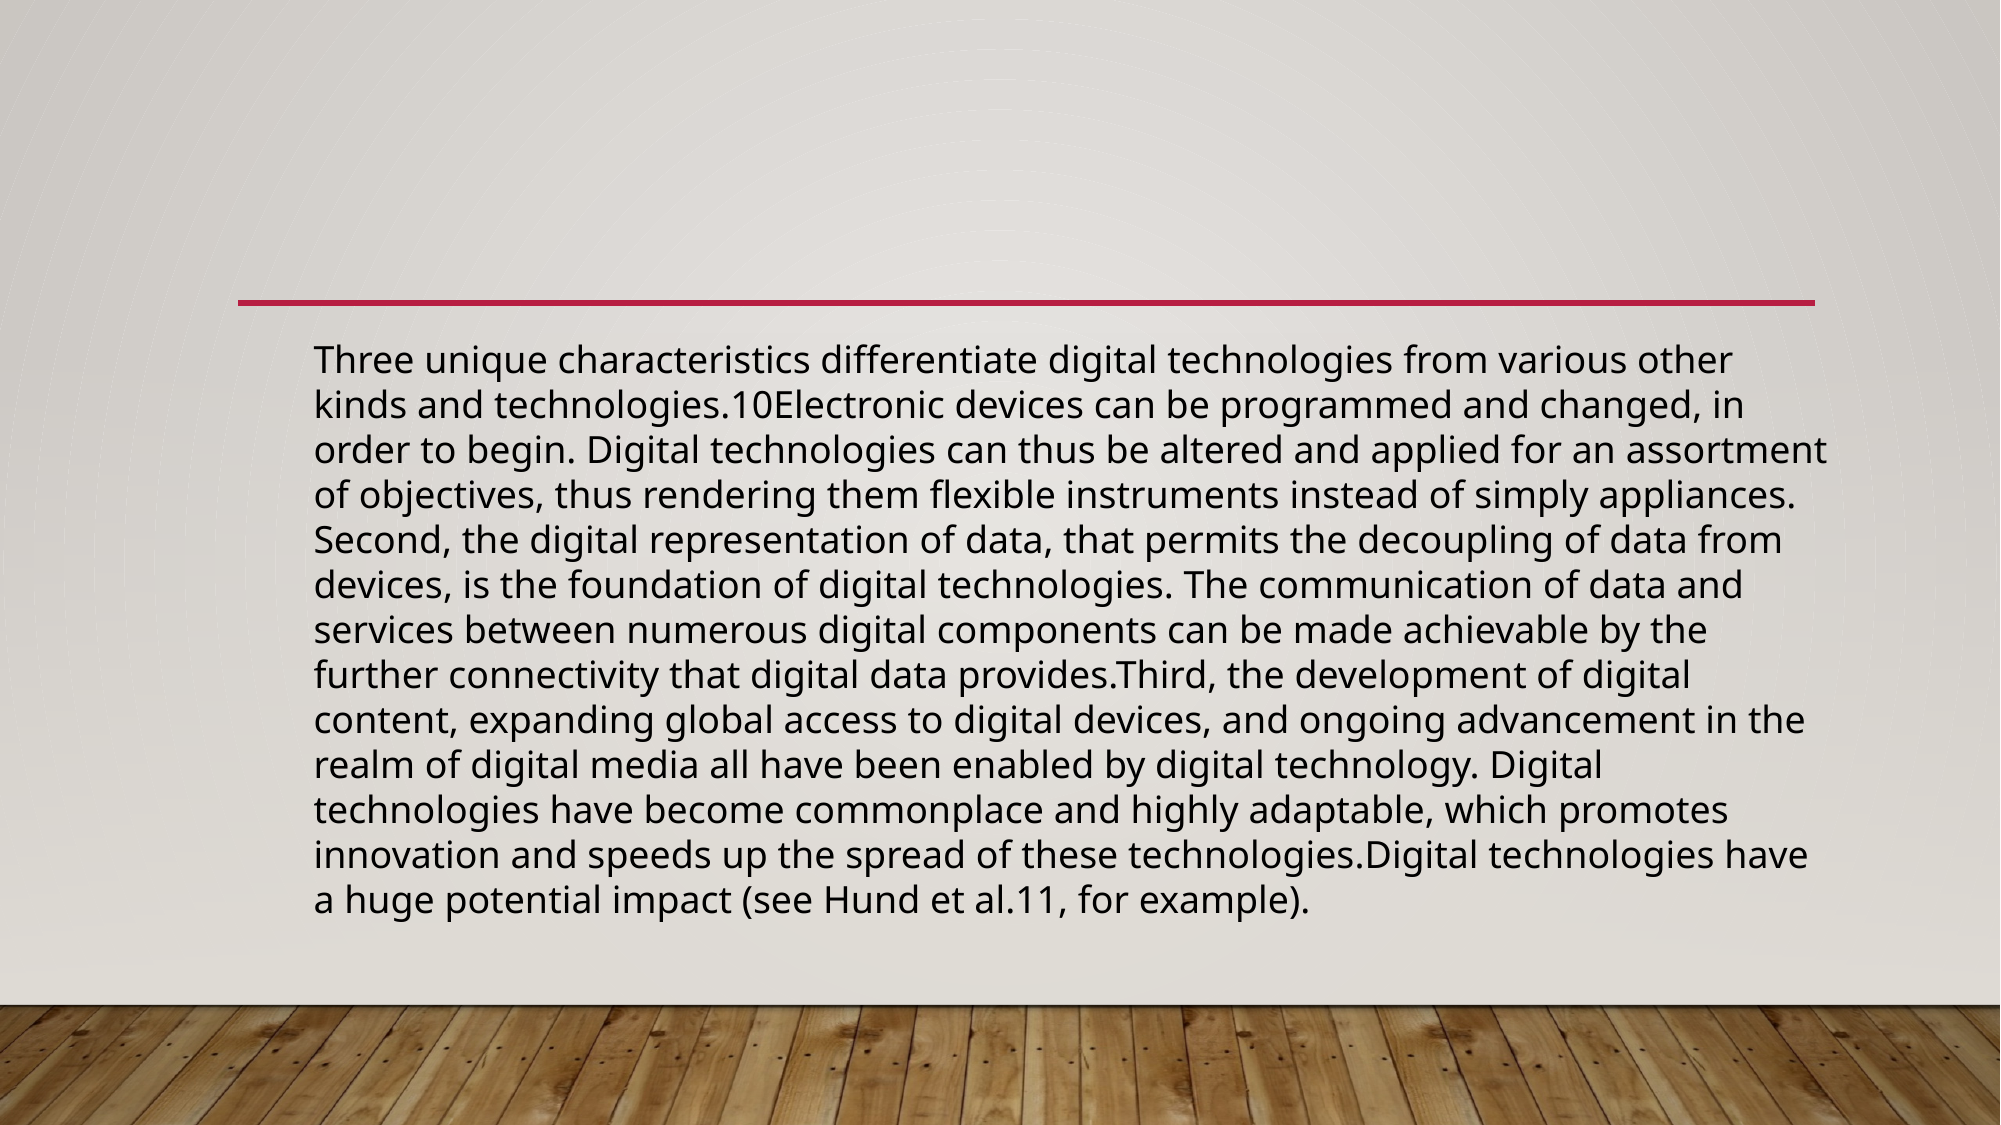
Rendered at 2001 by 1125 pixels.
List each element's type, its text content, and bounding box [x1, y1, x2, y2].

picture [0, 1005, 2000, 1125]
text_box Three unique characteristics differentiate digital technologies from various other kinds and technologies.10Electronic devices can be programmed and changed, in order to begin. Digital technologies can thus be altered and applied for an assortment of objectives, thus rendering them flexible instruments instead of simply appliances. Second, the digital representation of data, that permits the decoupling of data from devices, is the foundation of digital technologies. The communication of data and services between numerous digital components can be made achievable by the further connectivity that digital data provides.Third, the development of digital content, expanding global access to digital devices, and ongoing advancement in the realm of digital media all have been enabled by digital technology. Digital technologies have become commonplace and highly adaptable, which promotes innovation and speeds up the spread of these technologies.Digital technologies have a huge potential impact (see Hund et al.11, for example). [298, 328, 1847, 928]
